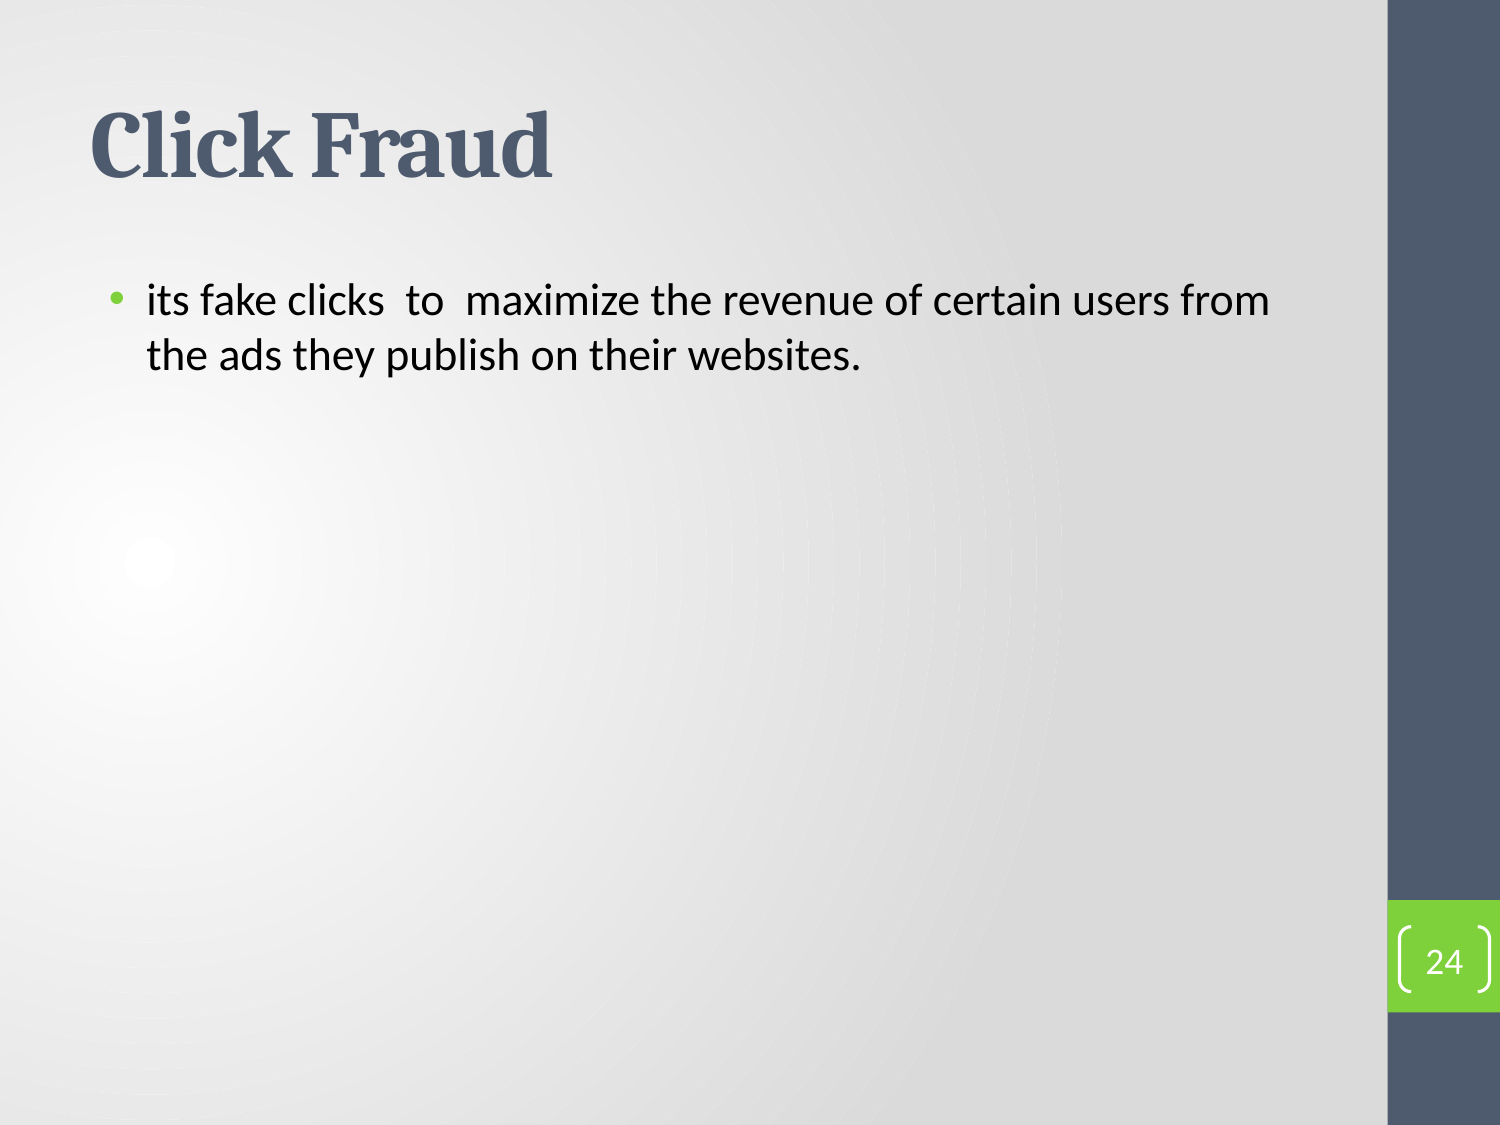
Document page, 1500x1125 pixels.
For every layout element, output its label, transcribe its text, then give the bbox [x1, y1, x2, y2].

slide_number 24 [1397, 925, 1492, 994]
list its fake clicks to maximize the revenue of certain users from the ads they publish on their websites. [75, 262, 1325, 1050]
title Click Fraud [75, 45, 1325, 233]
